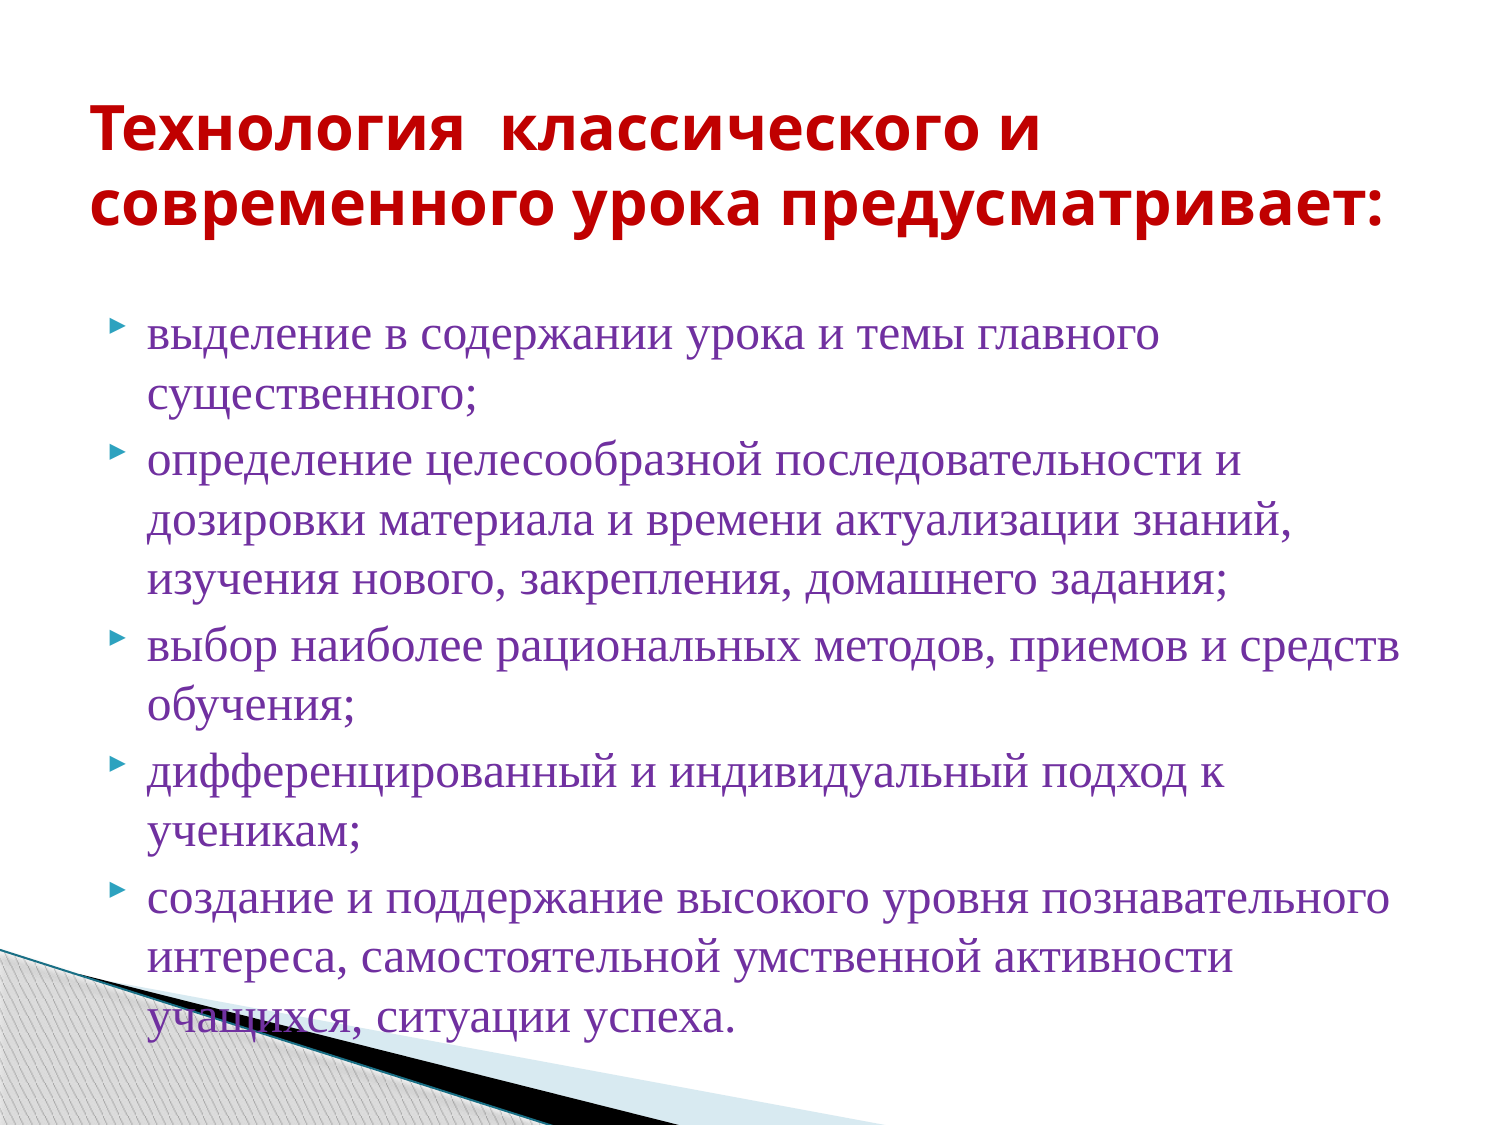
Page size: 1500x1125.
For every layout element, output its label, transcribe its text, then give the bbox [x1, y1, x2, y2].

list выделение в содержании урока и темы главного существенного; определение целесообразной последовательности и дозировки материала и времени актуализации знаний, изучения нового, закрепления, домашнего задания; выбор наиболее рациональных методов, приемов и средств обучения; дифференцированный и индивидуальный подход к ученикам; создание и поддержание высокого уровня познавательного интереса, самостоятельной умственной активности учащихся, ситуации успеха. [75, 292, 1425, 1055]
title Технология классического и современного урока предусматривает: [75, 45, 1425, 282]
